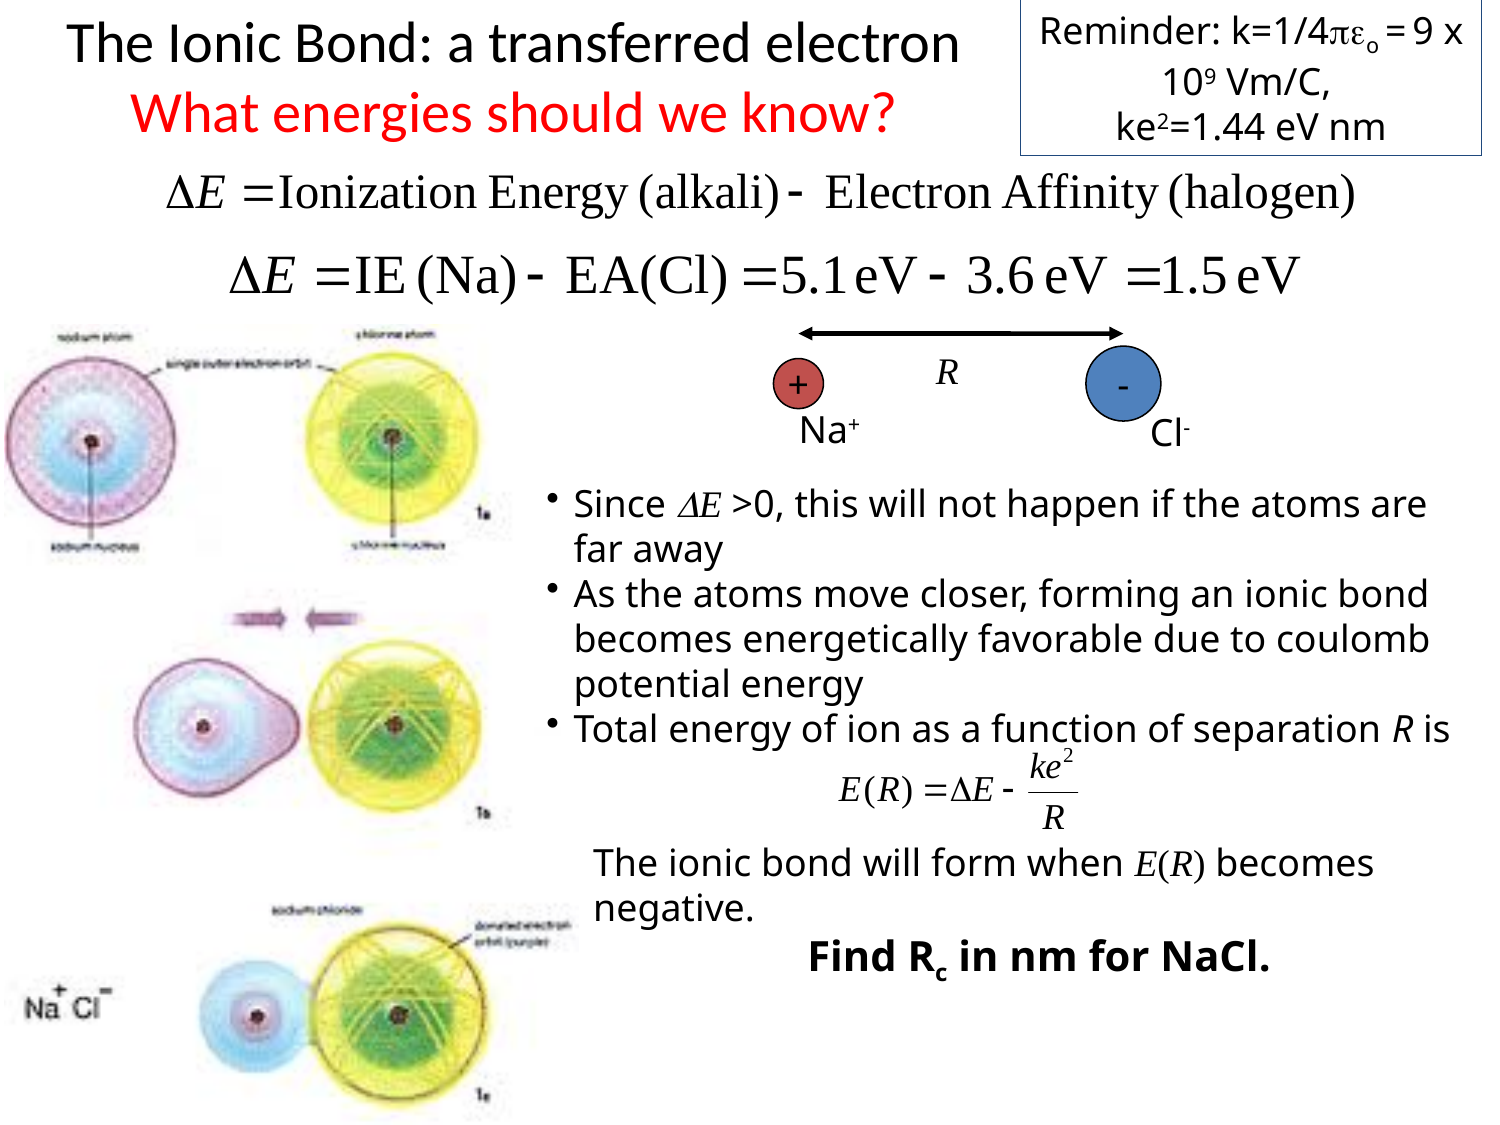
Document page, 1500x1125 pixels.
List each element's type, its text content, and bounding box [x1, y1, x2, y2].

title The Ionic Bond: a transferred electron What energies should we know? [8, 0, 1021, 168]
text_box Since DE >0, this will not happen if the atoms are far away As the atoms move closer, forming an ionic bond becomes energetically favorable due to coulomb potential energy Total energy of ion as a function of separation R is [582, 472, 1482, 758]
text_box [773, 333, 1208, 463]
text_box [224, 249, 1306, 313]
text_box The ionic bond will form when E(R) becomes negative. Find Rc in nm for NaCl. [582, 832, 1500, 994]
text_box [162, 168, 1359, 226]
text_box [835, 741, 1083, 834]
picture [4, 324, 579, 1125]
text_box Reminder: k=1/4o = 9 x 109 Vm/C, ke2=1.44 eV nm [1020, 0, 1482, 156]
